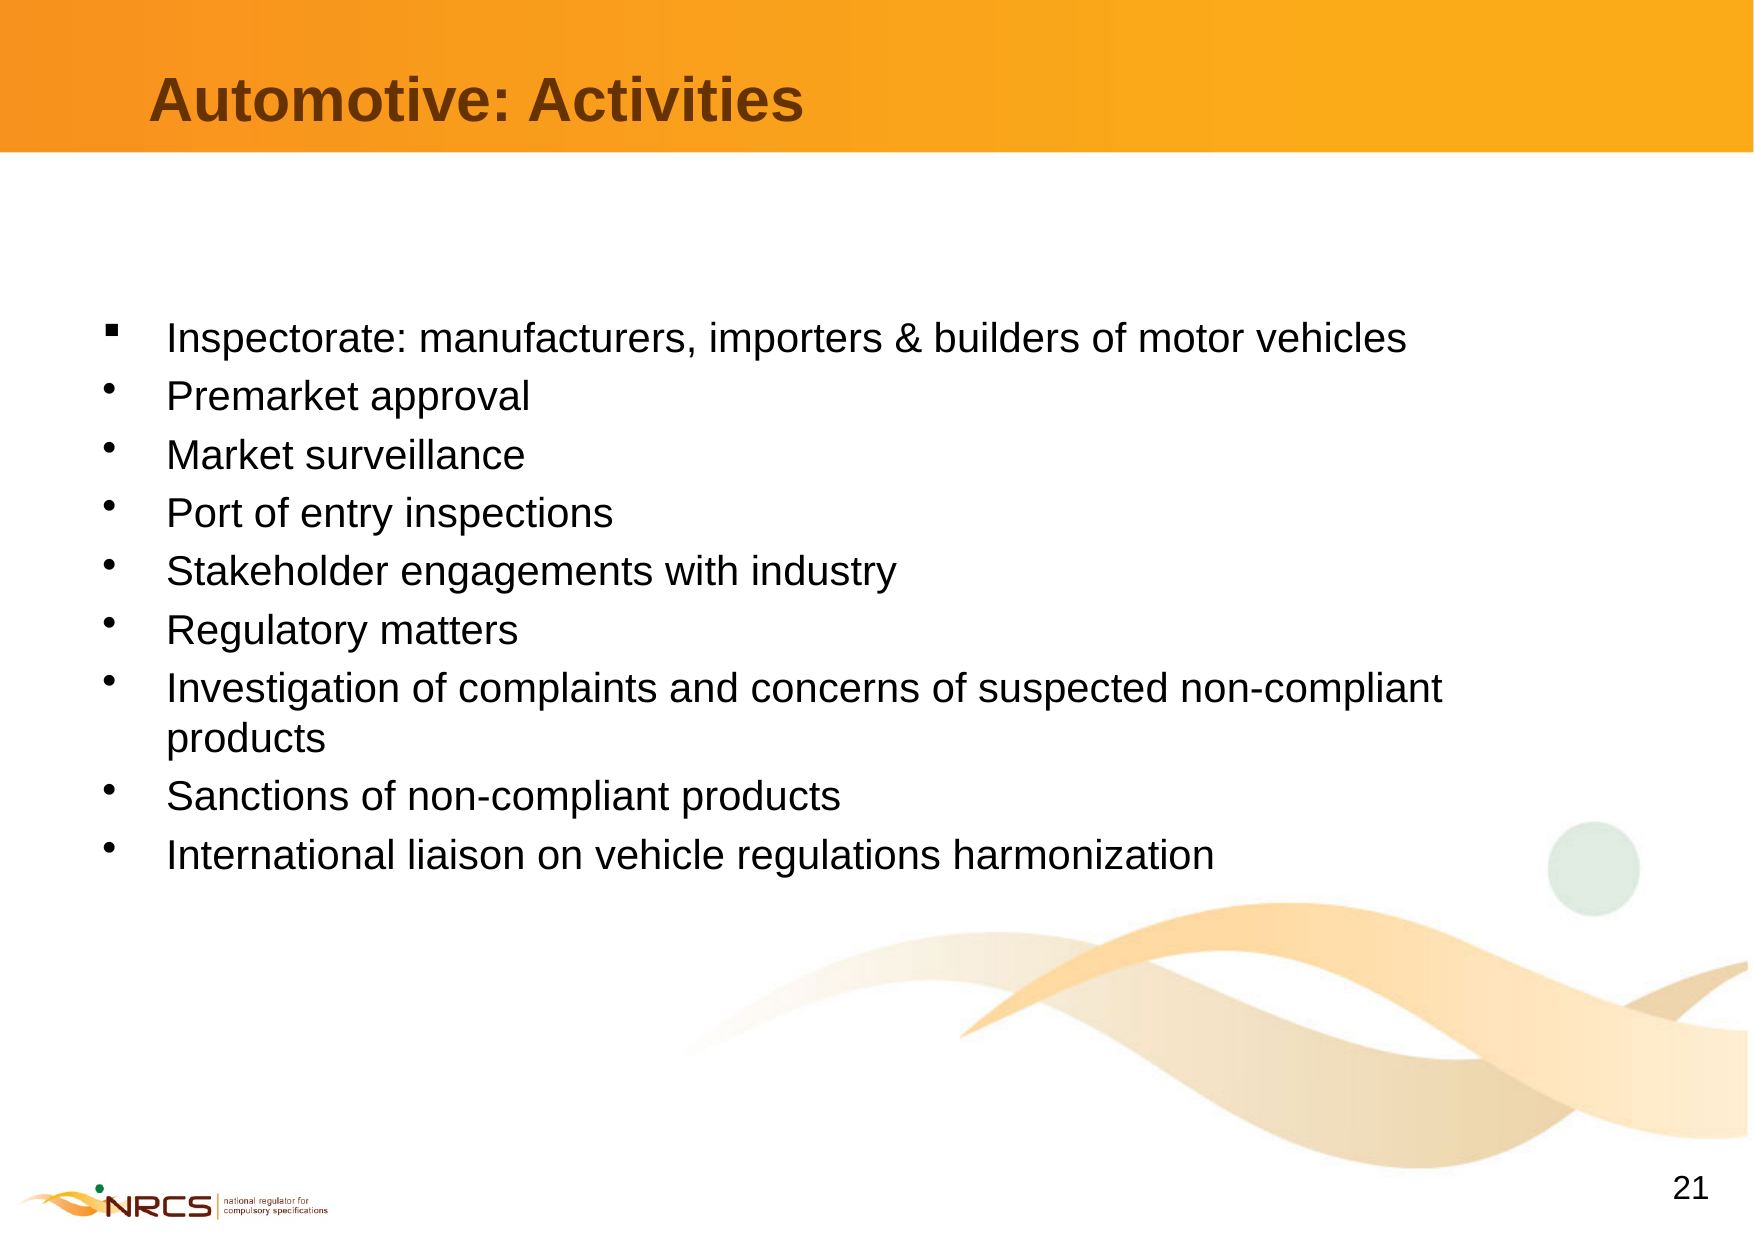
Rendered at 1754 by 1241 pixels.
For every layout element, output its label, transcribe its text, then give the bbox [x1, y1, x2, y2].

picture [0, 0, 1754, 1241]
slide_number 21 [1361, 1157, 1727, 1241]
list Inspectorate: manufacturers, importers & builders of motor vehicles Premarket approval Market surveillance Port of entry inspections Stakeholder engagements with industry Regulatory matters Investigation of complaints and concerns of suspected non-compliant products Sanctions of non-compliant products International liaison on vehicle regulations harmonization [85, 243, 1576, 1011]
title Automotive: Activities [131, 41, 1622, 152]
